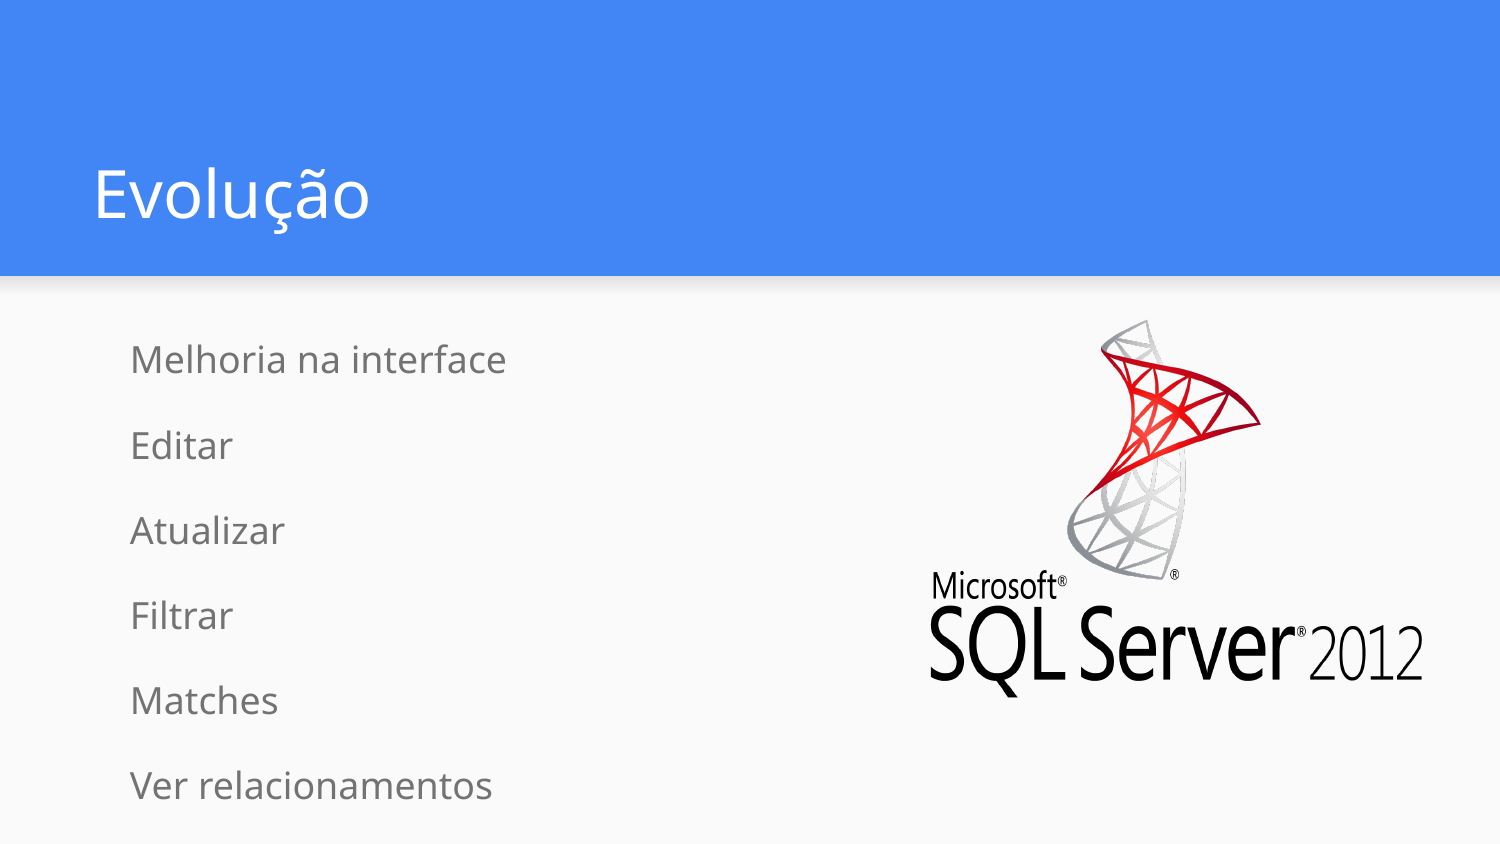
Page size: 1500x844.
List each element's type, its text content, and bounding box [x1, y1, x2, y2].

list Melhoria na interface Editar Atualizar Filtrar Matches Ver relacionamentos [77, 314, 1427, 760]
picture [930, 319, 1422, 698]
title Evolução [77, 121, 1427, 248]
